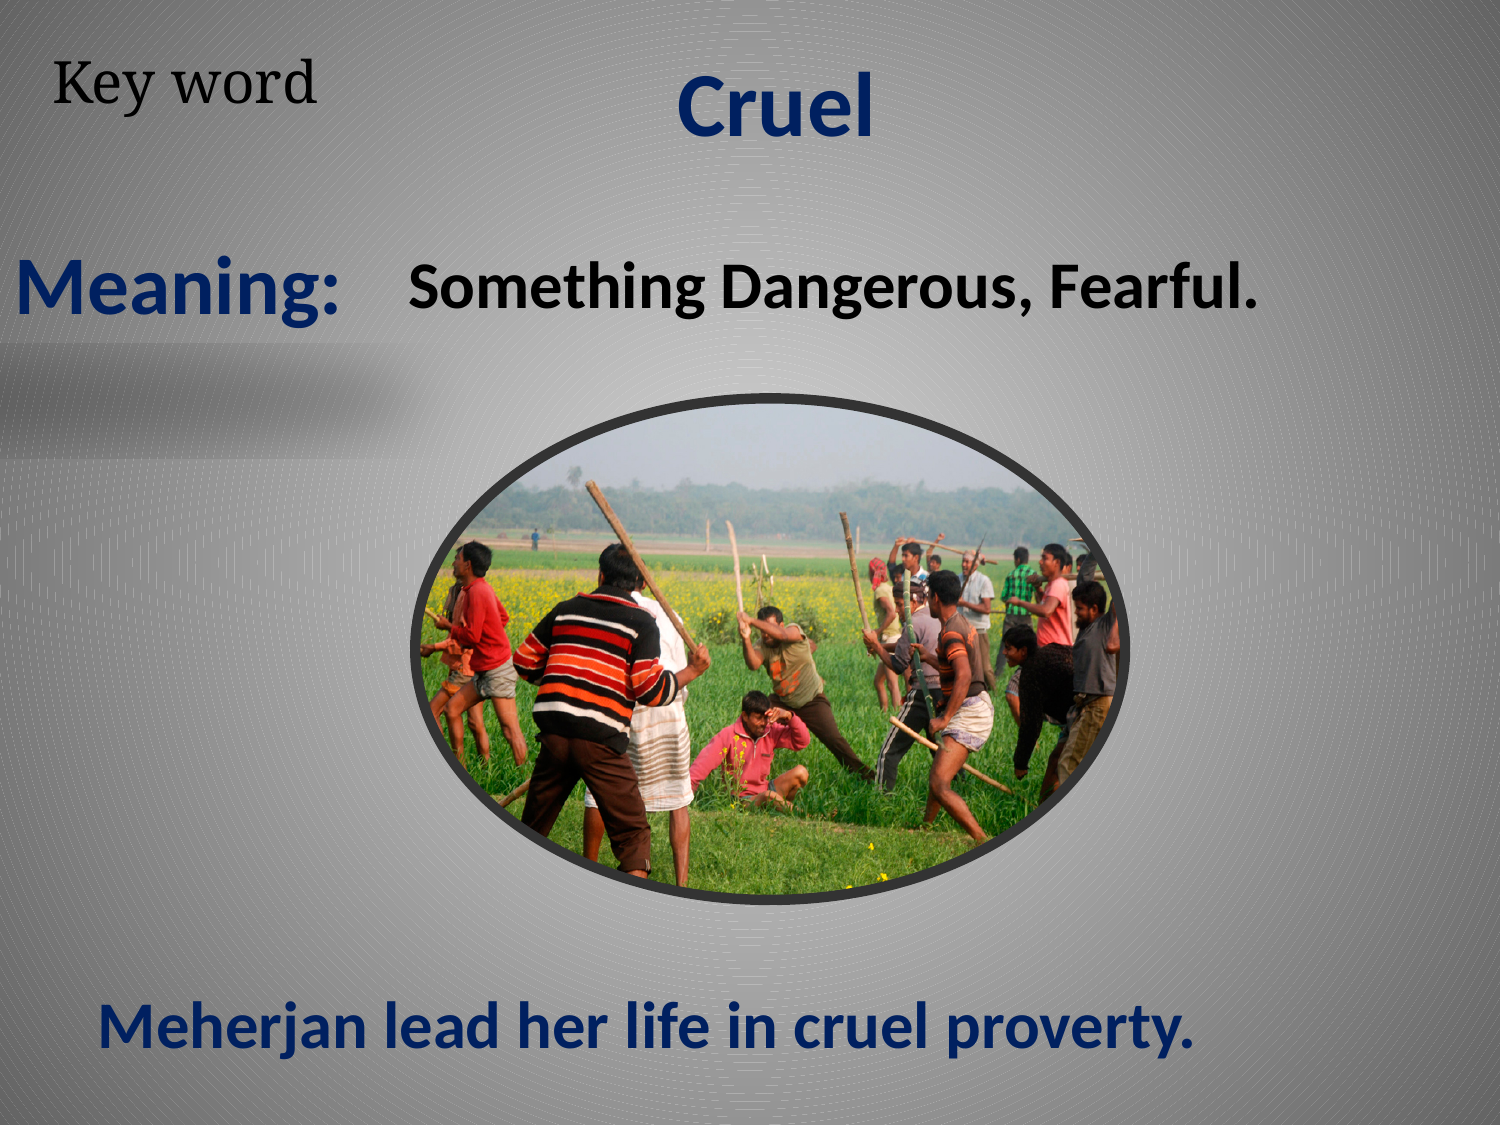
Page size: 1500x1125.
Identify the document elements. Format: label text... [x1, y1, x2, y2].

text_box Cruel [662, 37, 1025, 163]
text_box Meherjan lead her life in cruel proverty. [83, 974, 1425, 1070]
picture [415, 398, 1125, 900]
text_box Key word [37, 37, 369, 123]
text_box Something Dangerous, Fearful. [392, 193, 1426, 370]
text_box Meaning: [0, 223, 456, 339]
